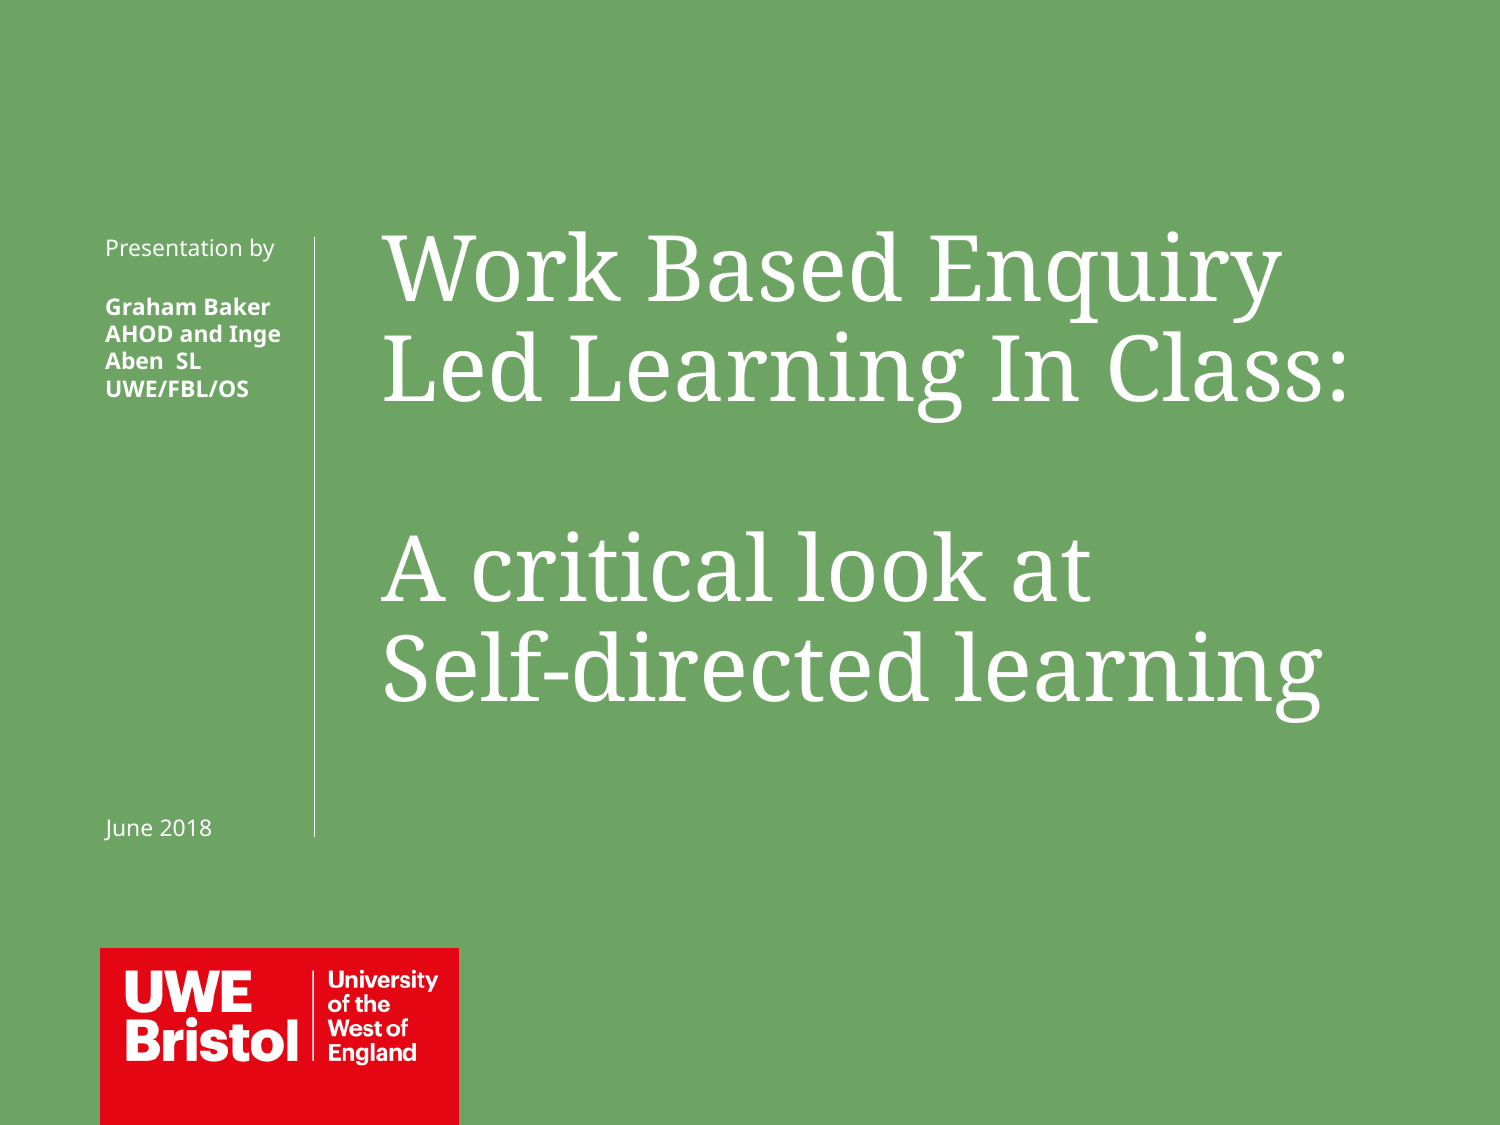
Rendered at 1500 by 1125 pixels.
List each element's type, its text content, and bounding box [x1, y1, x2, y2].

list June 2018 [105, 813, 306, 852]
list Graham Baker AHOD and Inge Aben SL UWE/FBL/OS [105, 293, 306, 382]
list Work Based Enquiry Led Learning In Class: A critical look at Self-directed learning [381, 219, 1376, 840]
picture [100, 948, 459, 1125]
list Presentation by [105, 234, 306, 293]
